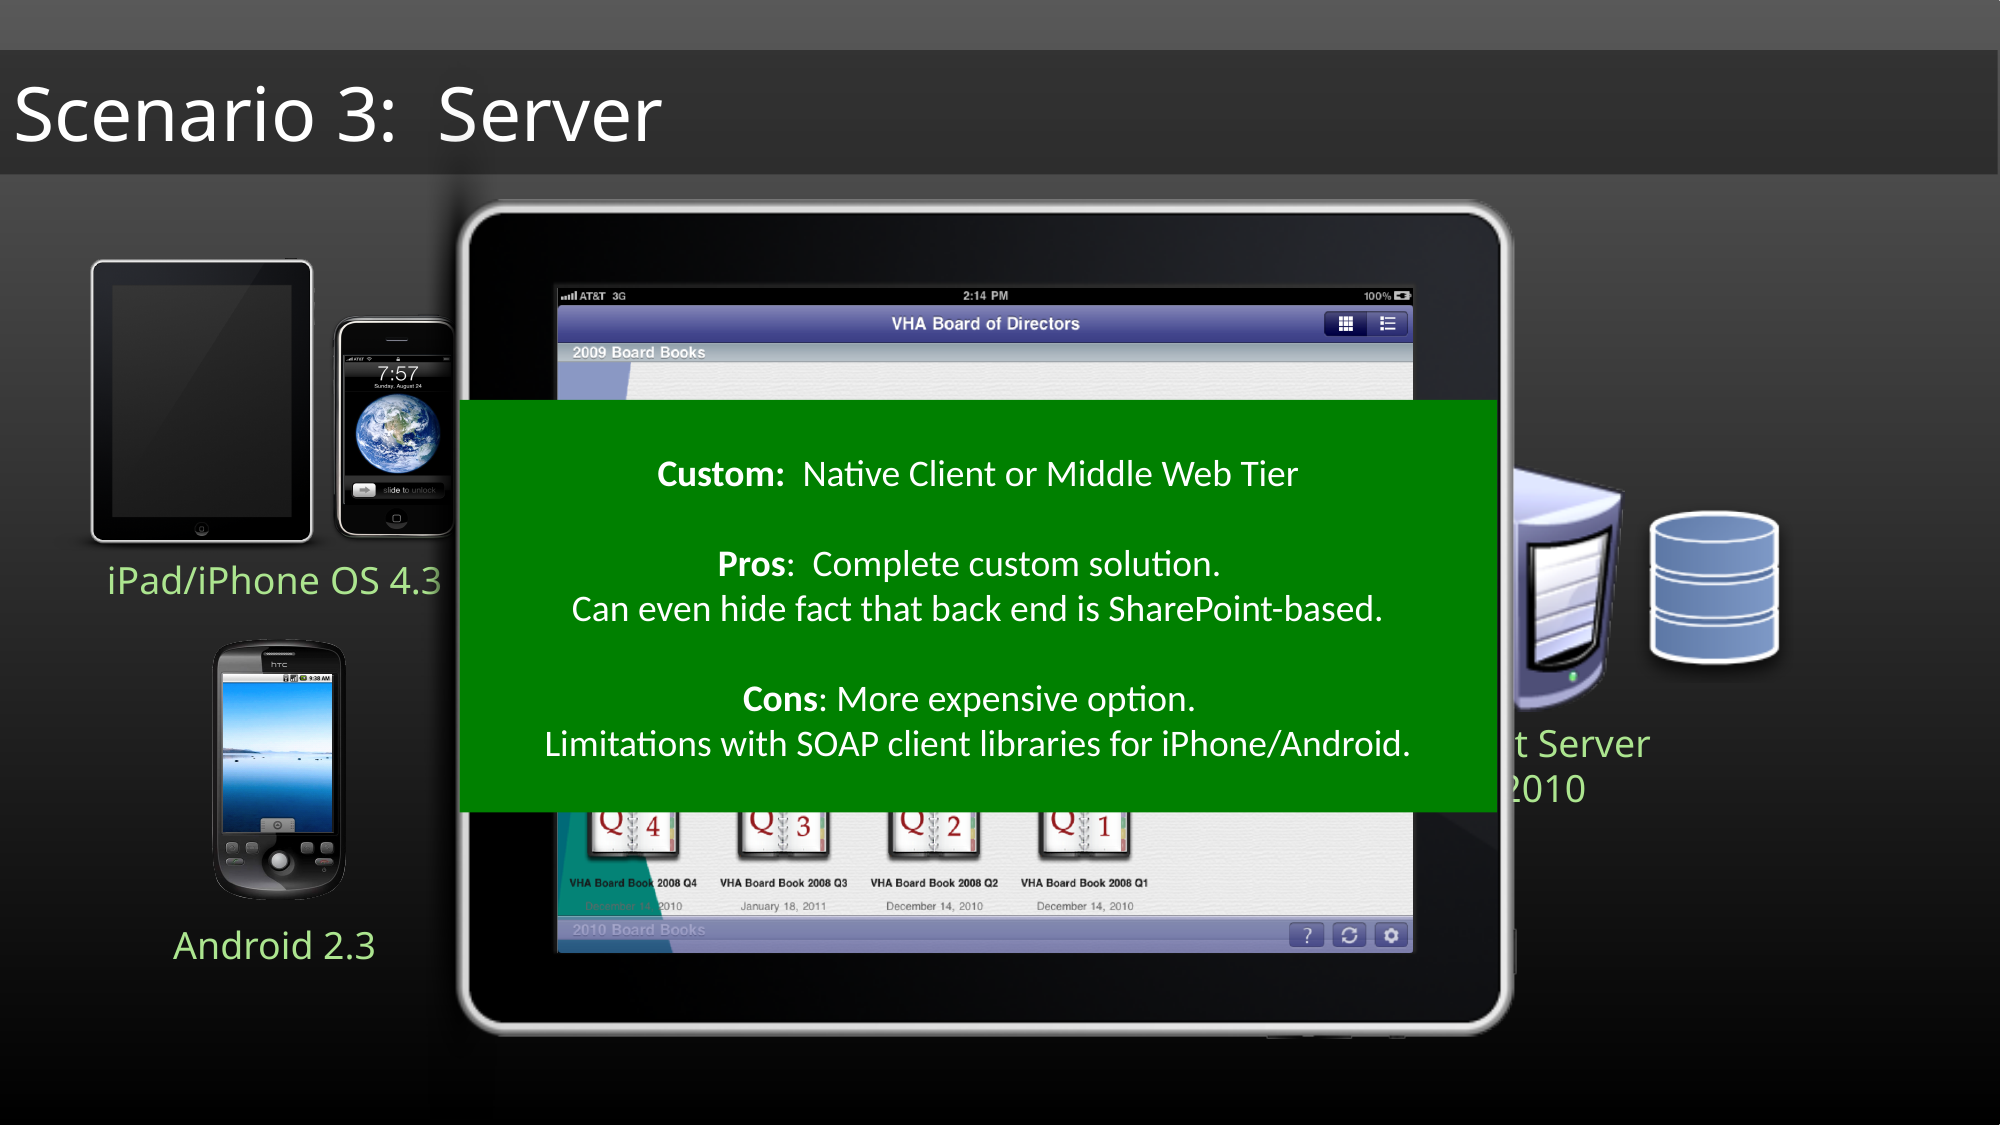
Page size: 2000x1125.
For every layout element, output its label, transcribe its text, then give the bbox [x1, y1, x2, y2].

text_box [328, 312, 405, 551]
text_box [411, 49, 1550, 1125]
text_box SharePoint Server 2007/2010 [1556, 712, 1688, 818]
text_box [211, 639, 346, 900]
picture [49, 249, 355, 555]
picture [1550, 461, 1794, 712]
text_box iPad/iPhone OS 4.3 [37, 549, 405, 610]
text_box Android 2.3 [112, 914, 405, 975]
